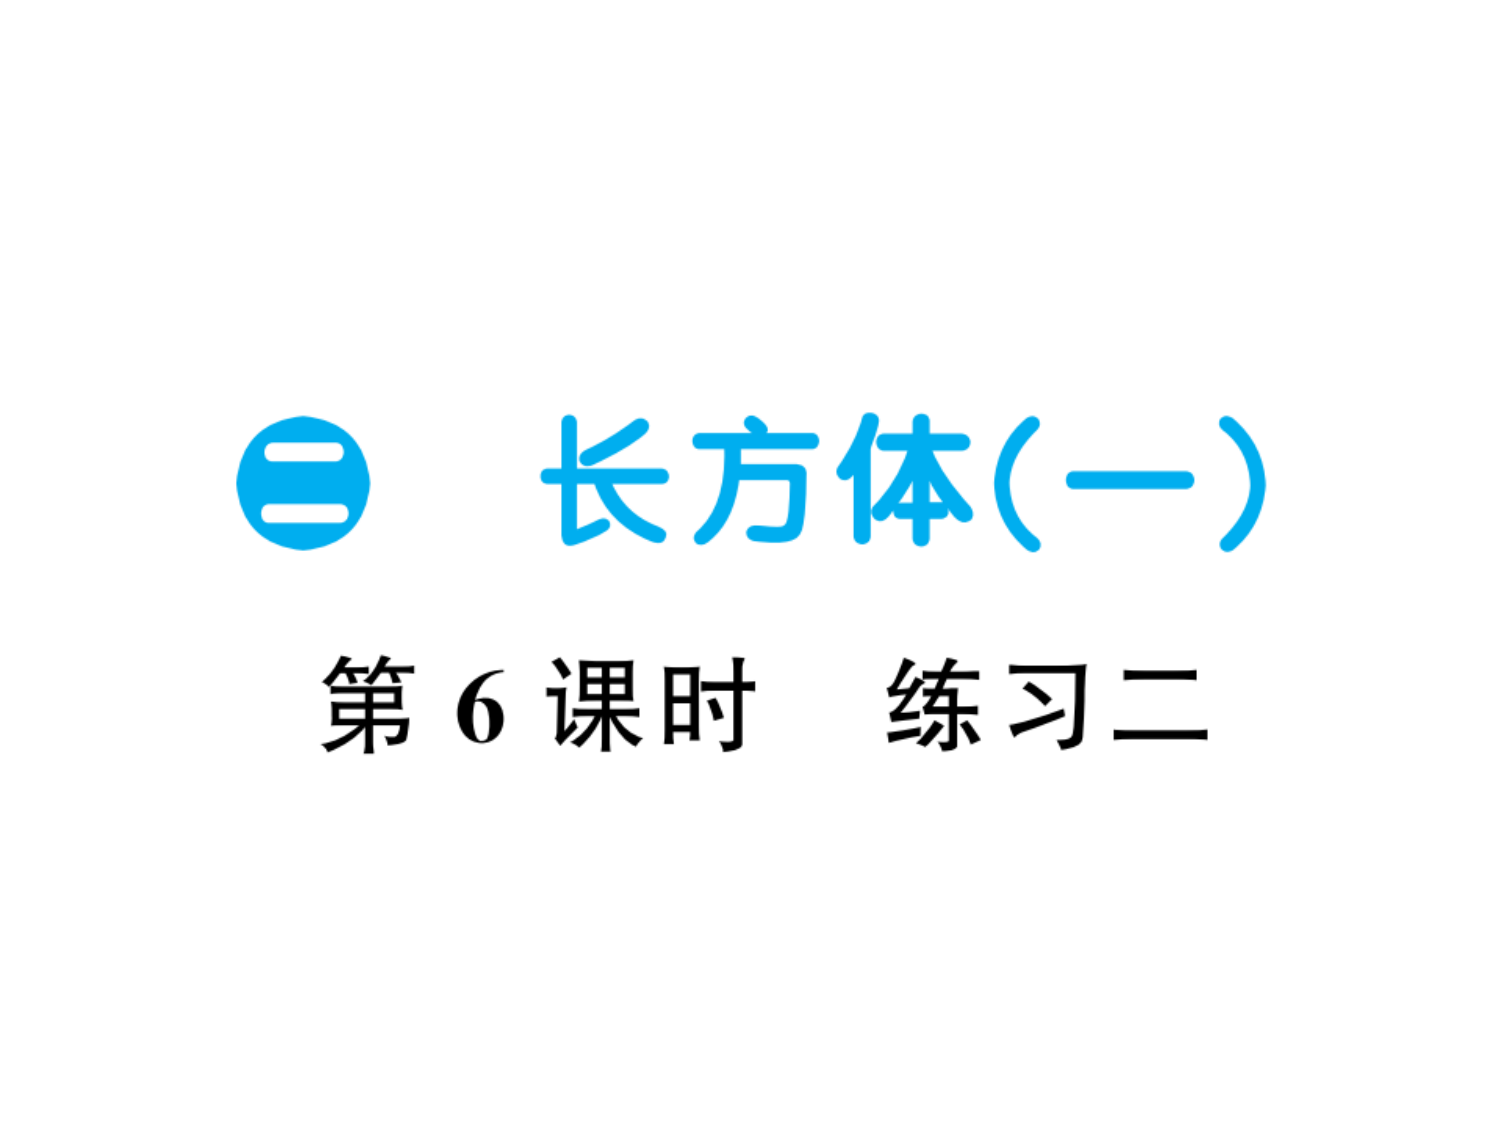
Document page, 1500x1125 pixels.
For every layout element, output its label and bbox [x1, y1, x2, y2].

picture [289, 633, 1211, 782]
picture [221, 361, 1279, 620]
